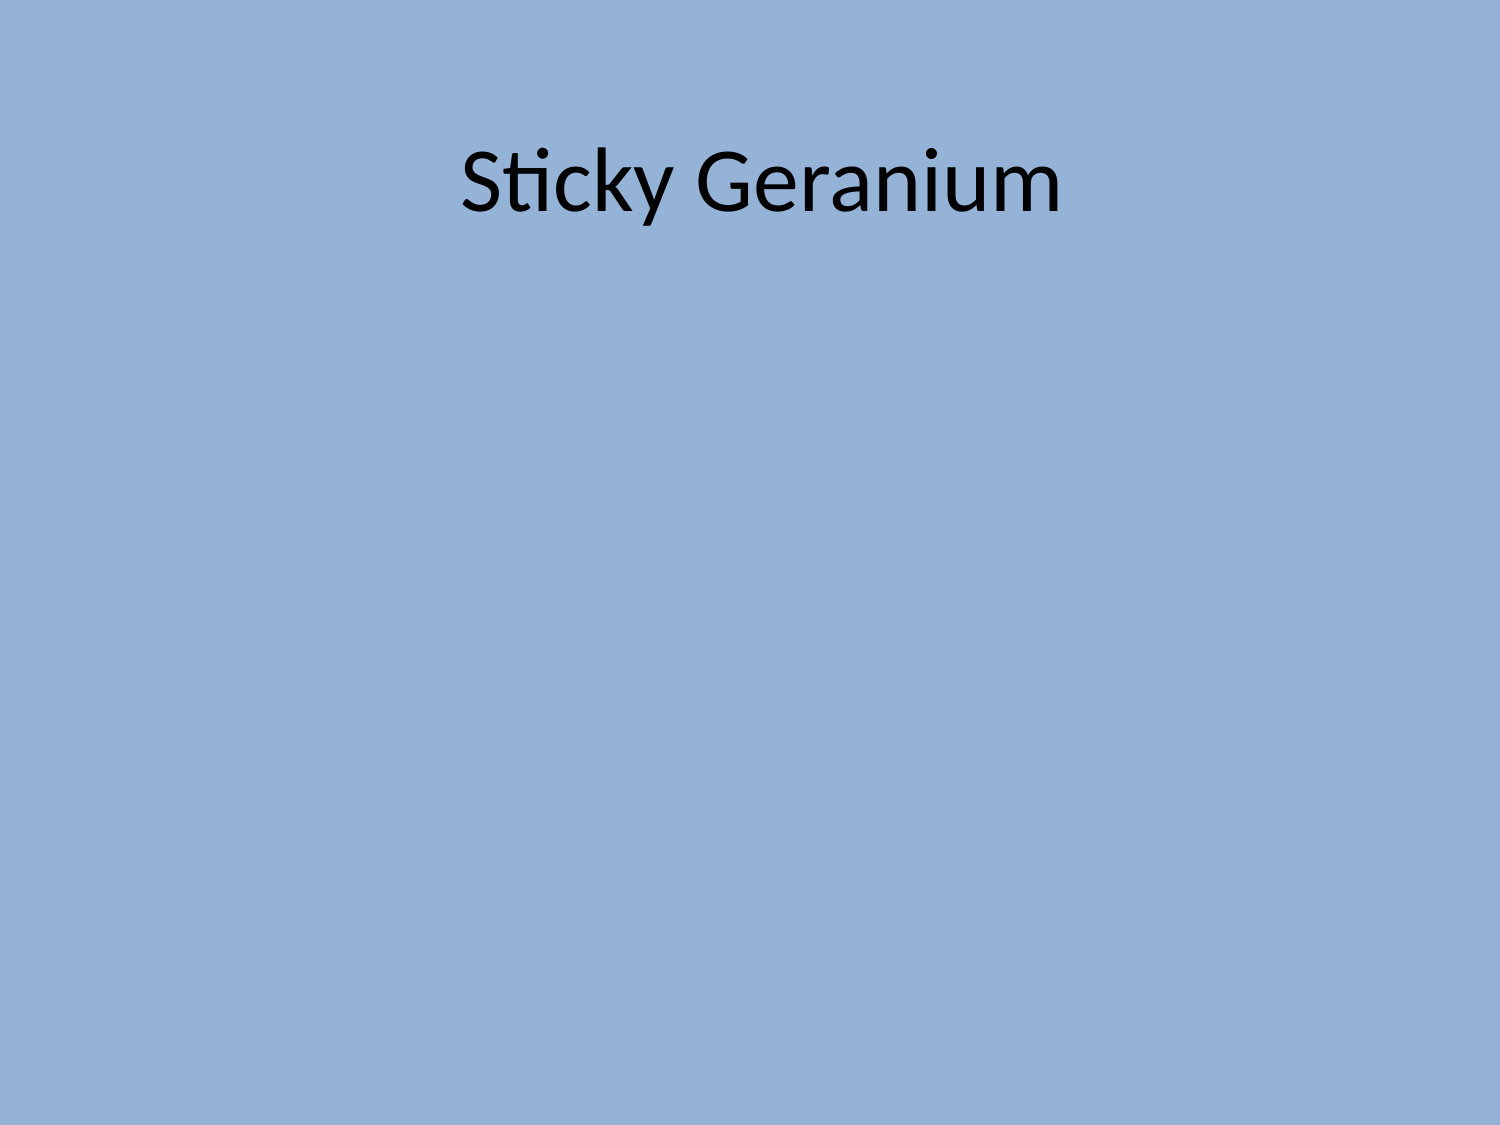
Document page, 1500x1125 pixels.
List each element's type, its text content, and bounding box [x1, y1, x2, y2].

title Sticky Geranium [99, 62, 1425, 288]
